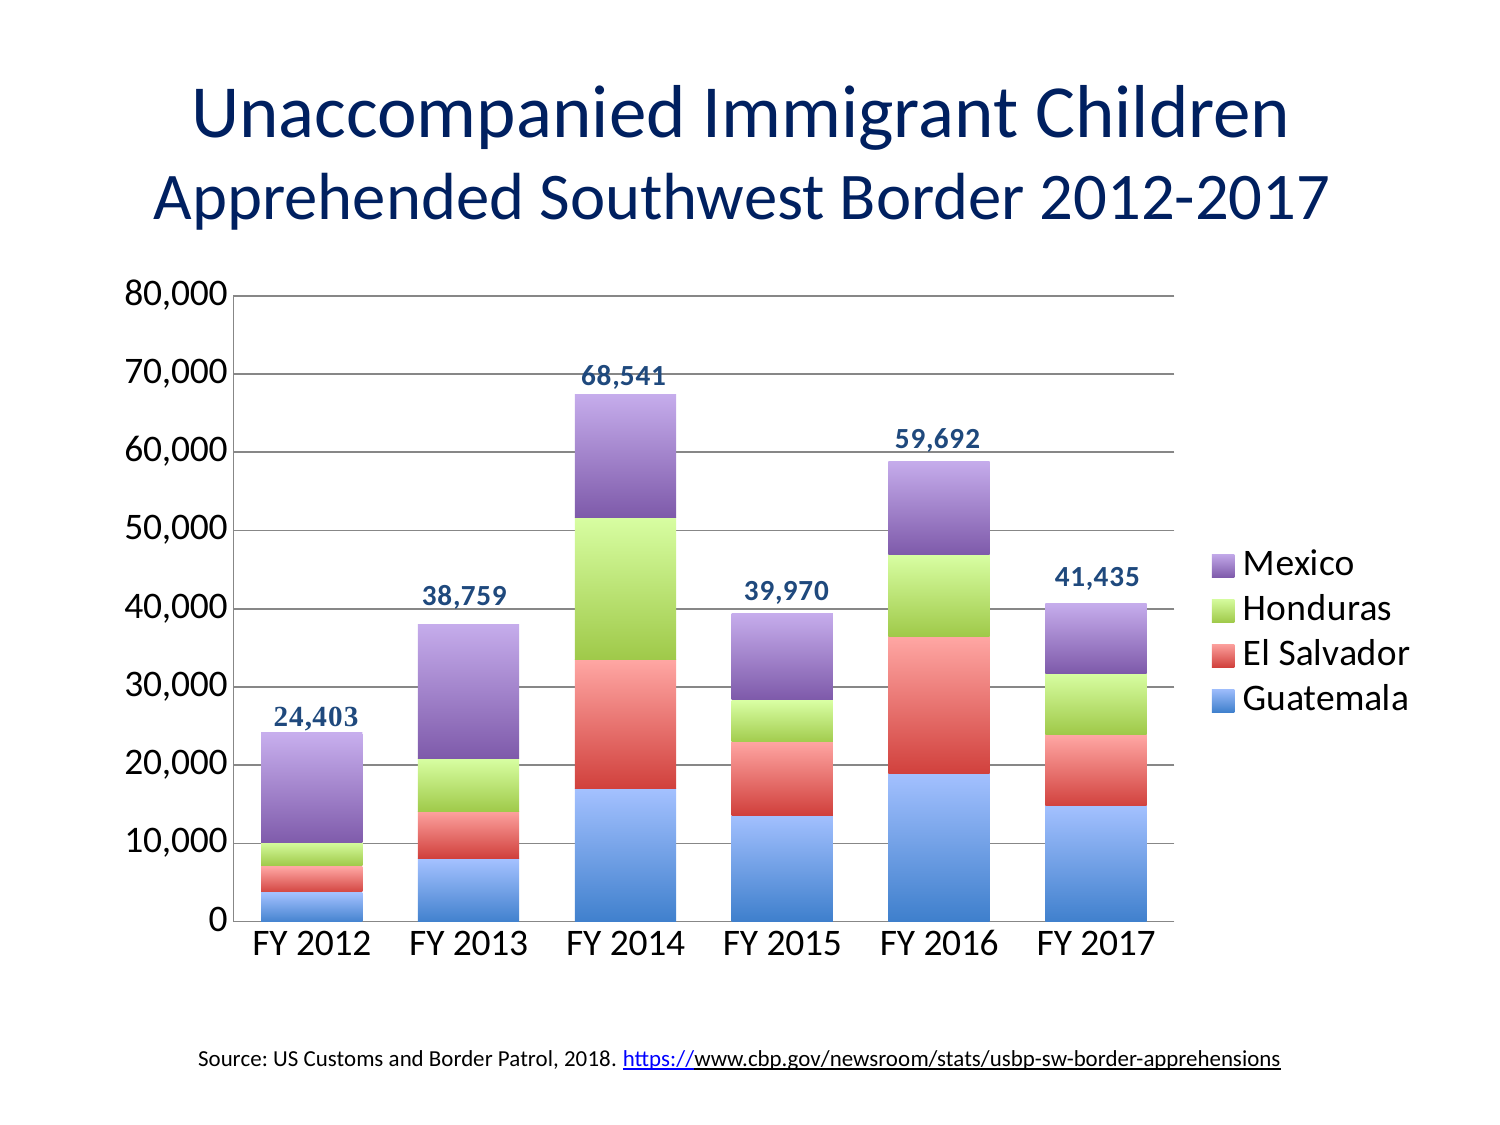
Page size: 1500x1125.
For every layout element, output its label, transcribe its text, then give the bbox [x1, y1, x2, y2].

title Unaccompanied Immigrant Children Apprehended Southwest Border 2012-2017 [0, 58, 1500, 227]
chart [84, 262, 1435, 1006]
text_box Source: US Customs and Border Patrol, 2018. https://www.cbp.gov/newsroom/stats/usbp-sw-border-apprehensions [183, 1036, 1500, 1079]
